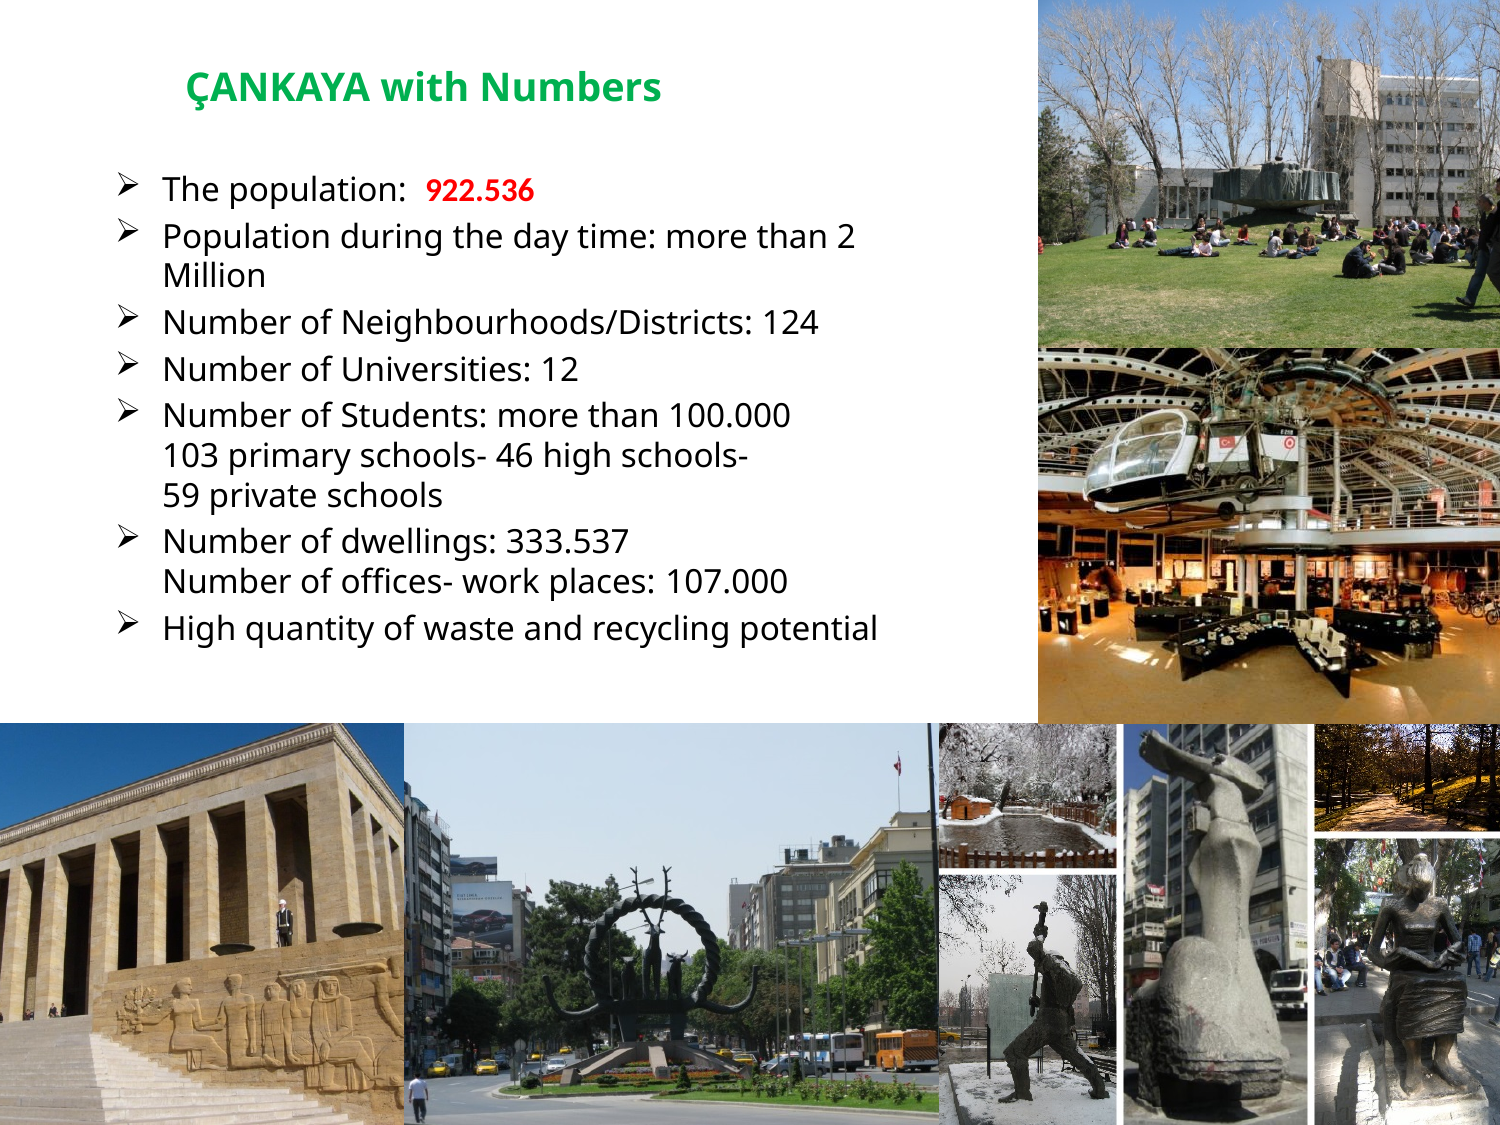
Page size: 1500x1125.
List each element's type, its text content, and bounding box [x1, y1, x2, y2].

text_box The population: 922.536 Population during the day time: more than 2 Million Number of Neighbourhoods/Districts: 124 Number of Universities: 12 Number of Students: more than 100.000 103 primary schools- 46 high schools- 59 private schools Number of dwellings: 333.537 Number of offices- work places: 107.000 High quantity of waste and recycling potential [100, 160, 927, 722]
picture [0, 0, 1500, 1125]
text_box ÇANKAYA with Numbers [170, 54, 678, 117]
